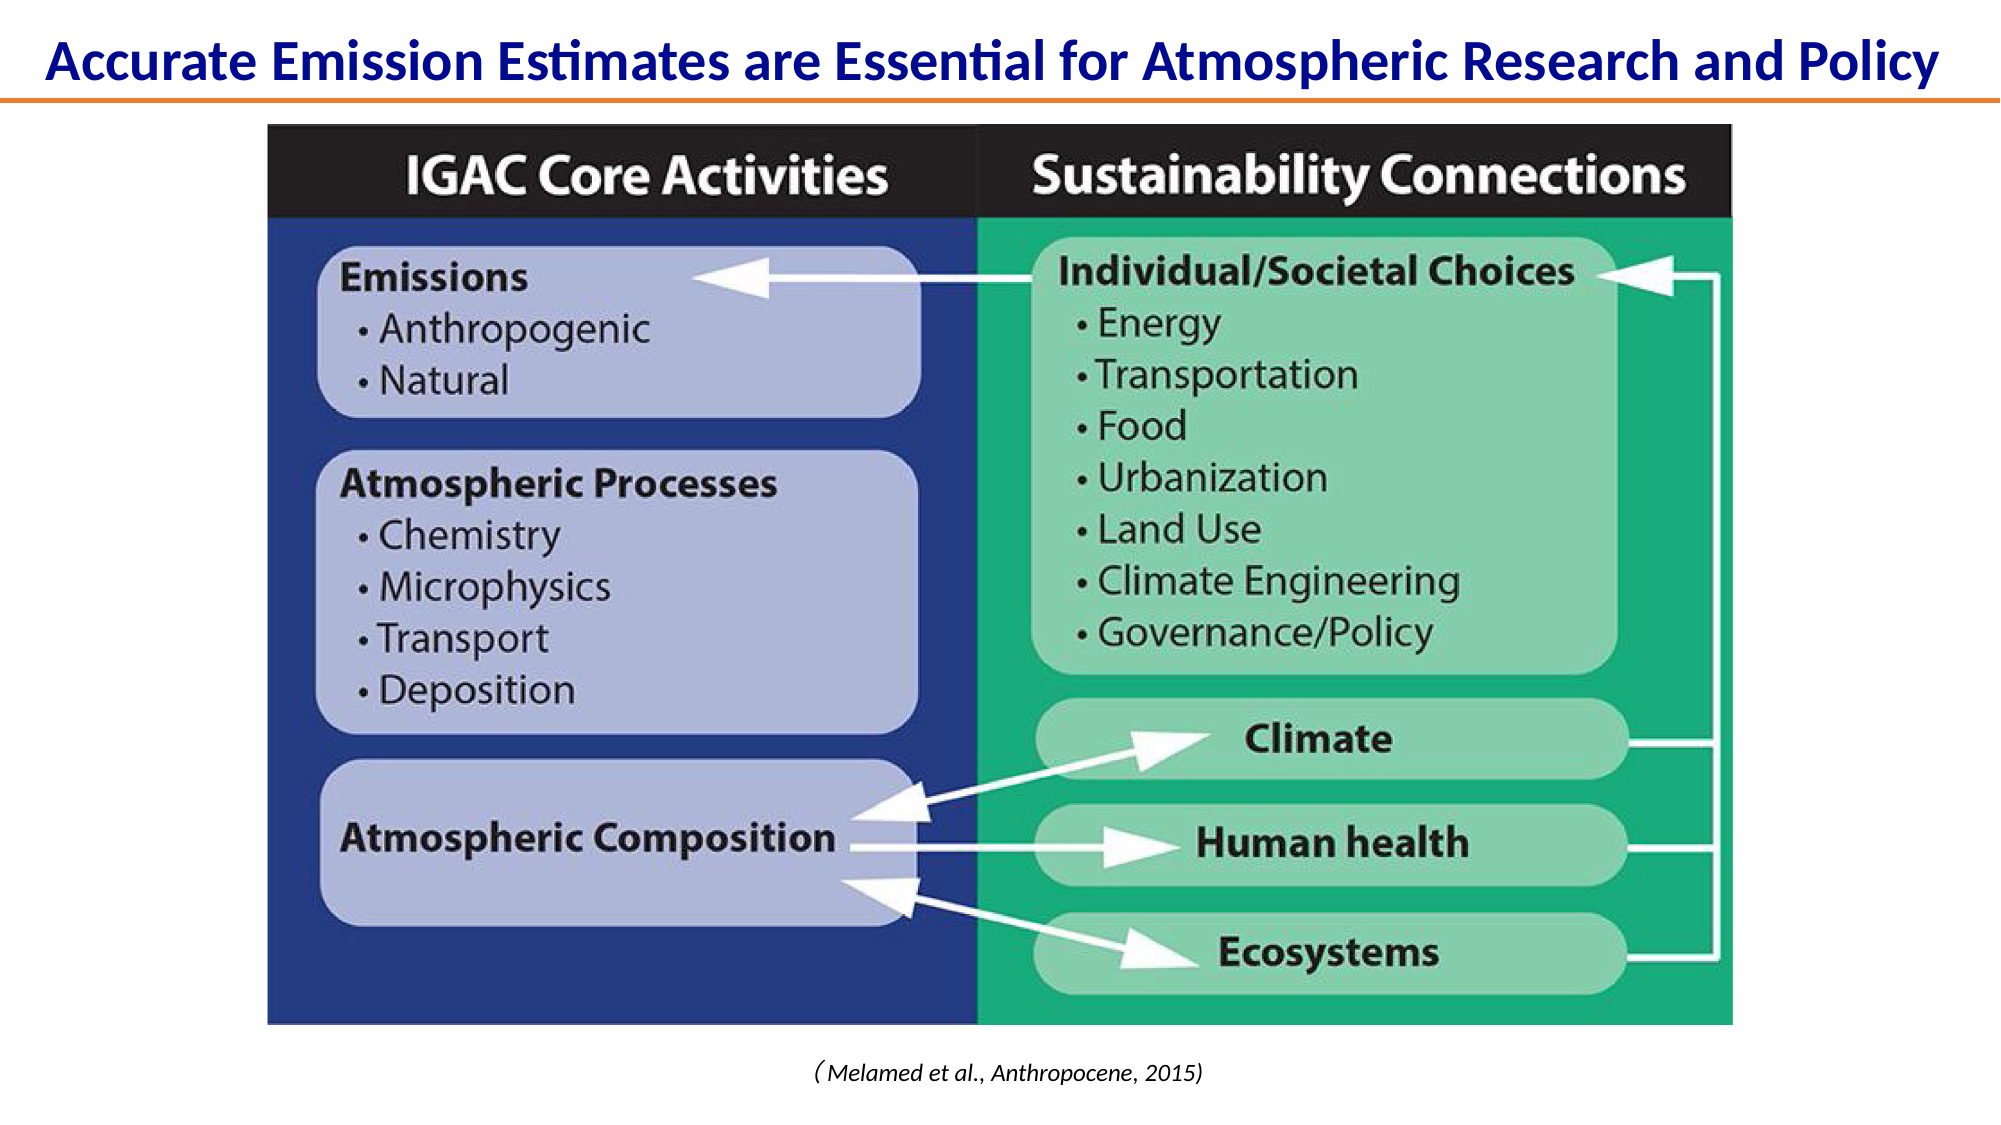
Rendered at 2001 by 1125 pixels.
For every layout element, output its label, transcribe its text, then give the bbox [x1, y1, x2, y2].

text_box （Melamed et al., Anthropocene, 2015) [729, 1048, 1271, 1094]
picture [267, 124, 1733, 1025]
text_box Accurate Emission Estimates are Essential for Atmospheric Research and Policy [0, 14, 2000, 98]
